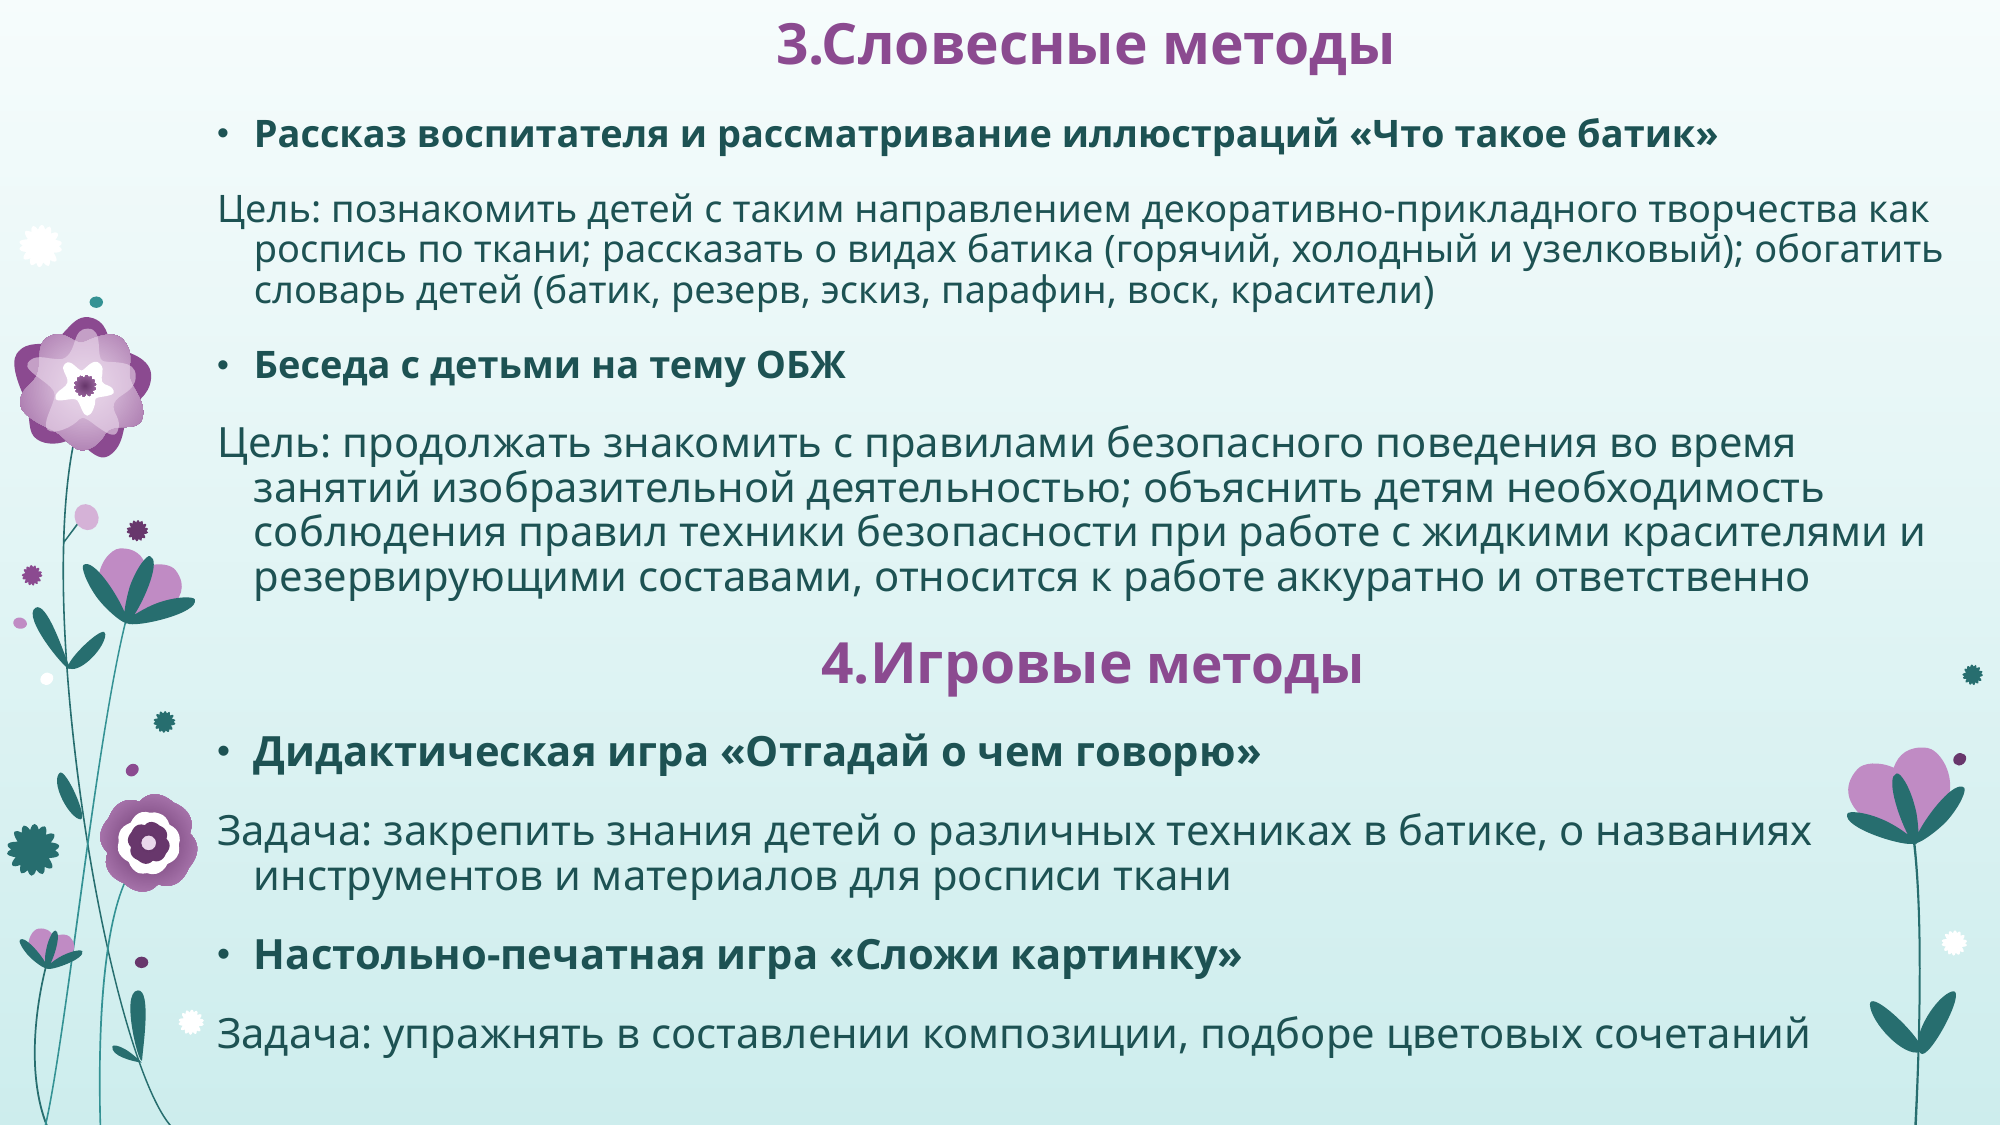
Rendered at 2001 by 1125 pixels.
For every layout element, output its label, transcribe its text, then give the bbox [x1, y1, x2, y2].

list 3.Словесные методы Рассказ воспитателя и рассматривание иллюстраций «Что такое батик» Цель: познакомить детей с таким направлением декоративно-прикладного творчества как роспись по ткани; рассказать о видах батика (горячий, холодный и узелковый); обогатить словарь детей (батик, резерв, эскиз, парафин, воск, красители) Беседа с детьми на тему ОБЖ Цель: продолжать знакомить с правилами безопасного поведения во время занятий изобразительной деятельностью; объяснить детям необходимость соблюдения правил техники безопасности при работе с жидкими красителями и резервирующими составами, относится к работе аккуратно и ответственно 4.Игровые методы Дидактическая игра «Отгадай о чем говорю» Задача: закрепить знания детей о различных техниках в батике, о названиях инструментов и материалов для росписи ткани Настольно-печатная игра «Сложи картинку» Задача: упражнять в составлении композиции, подборе цветовых сочетаний [194, 0, 1971, 1078]
